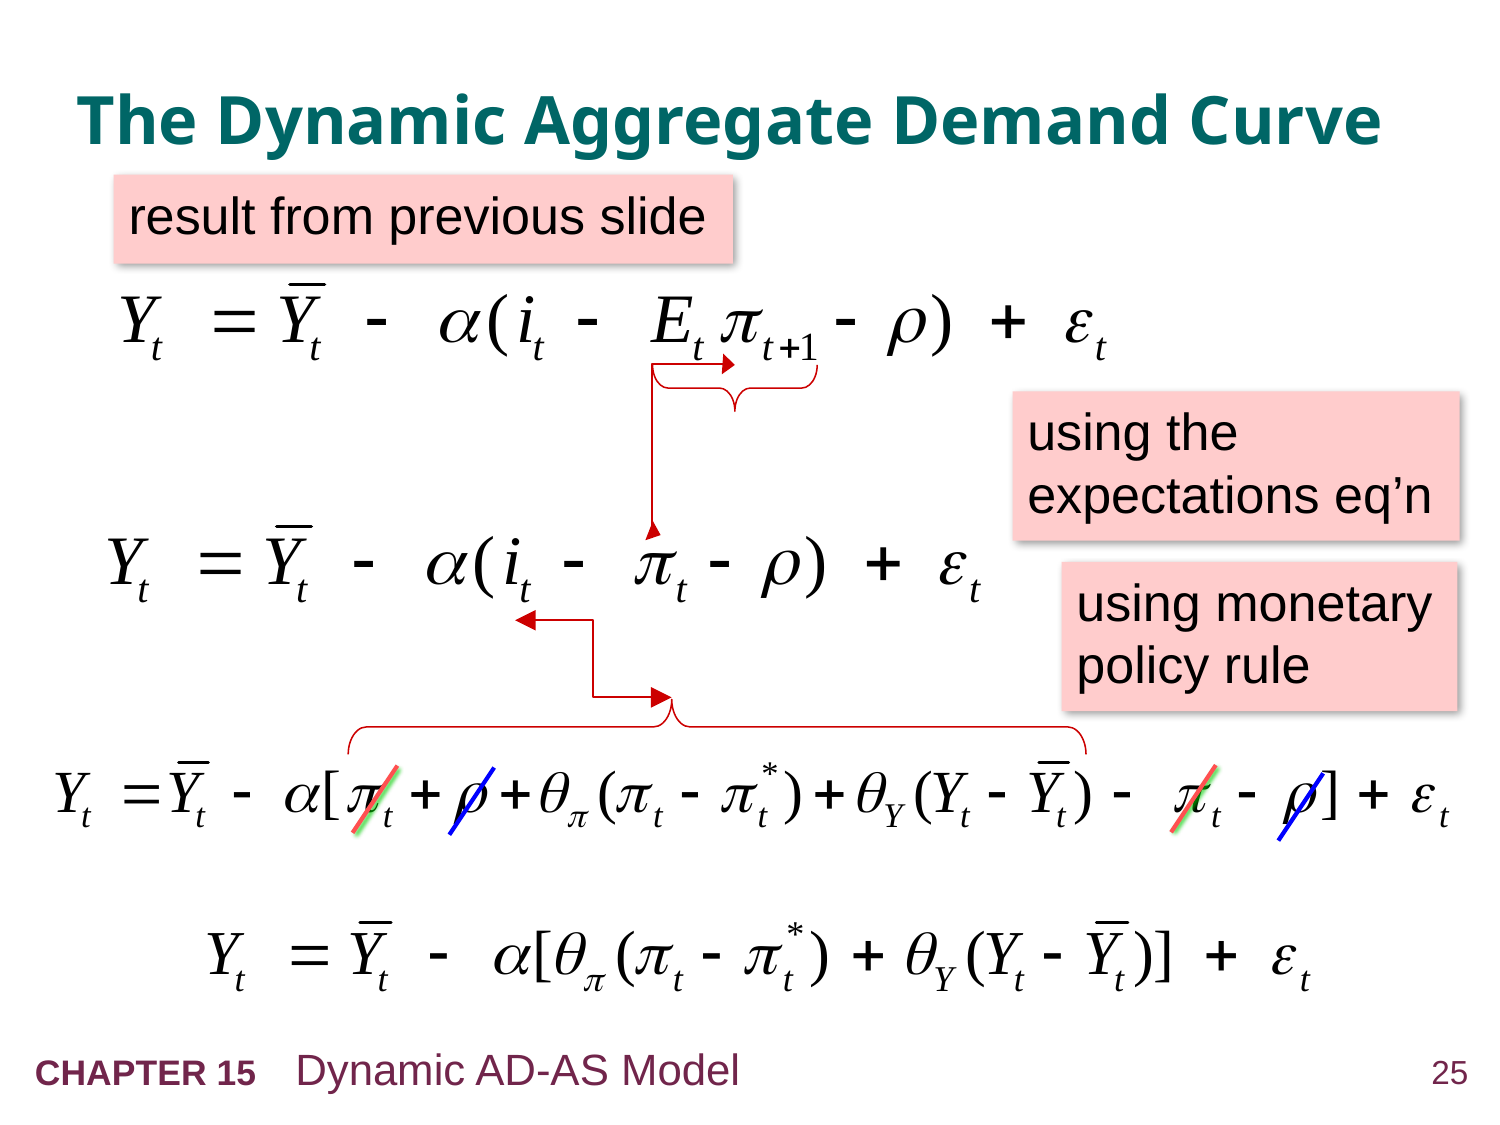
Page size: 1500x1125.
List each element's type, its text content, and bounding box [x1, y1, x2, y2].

text_box result from previous slide [113, 174, 733, 264]
title The Dynamic Aggregate Demand Curve [76, 38, 1430, 193]
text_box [198, 906, 1324, 1007]
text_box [352, 764, 1217, 834]
text_box using monetary policy rule [1061, 561, 1458, 712]
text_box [652, 364, 818, 507]
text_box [111, 267, 1123, 378]
text_box using the expectations eq’n [1012, 391, 1460, 541]
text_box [46, 747, 444, 843]
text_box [449, 767, 1324, 841]
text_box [1087, 747, 1460, 843]
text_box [347, 620, 1087, 755]
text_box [97, 509, 994, 620]
